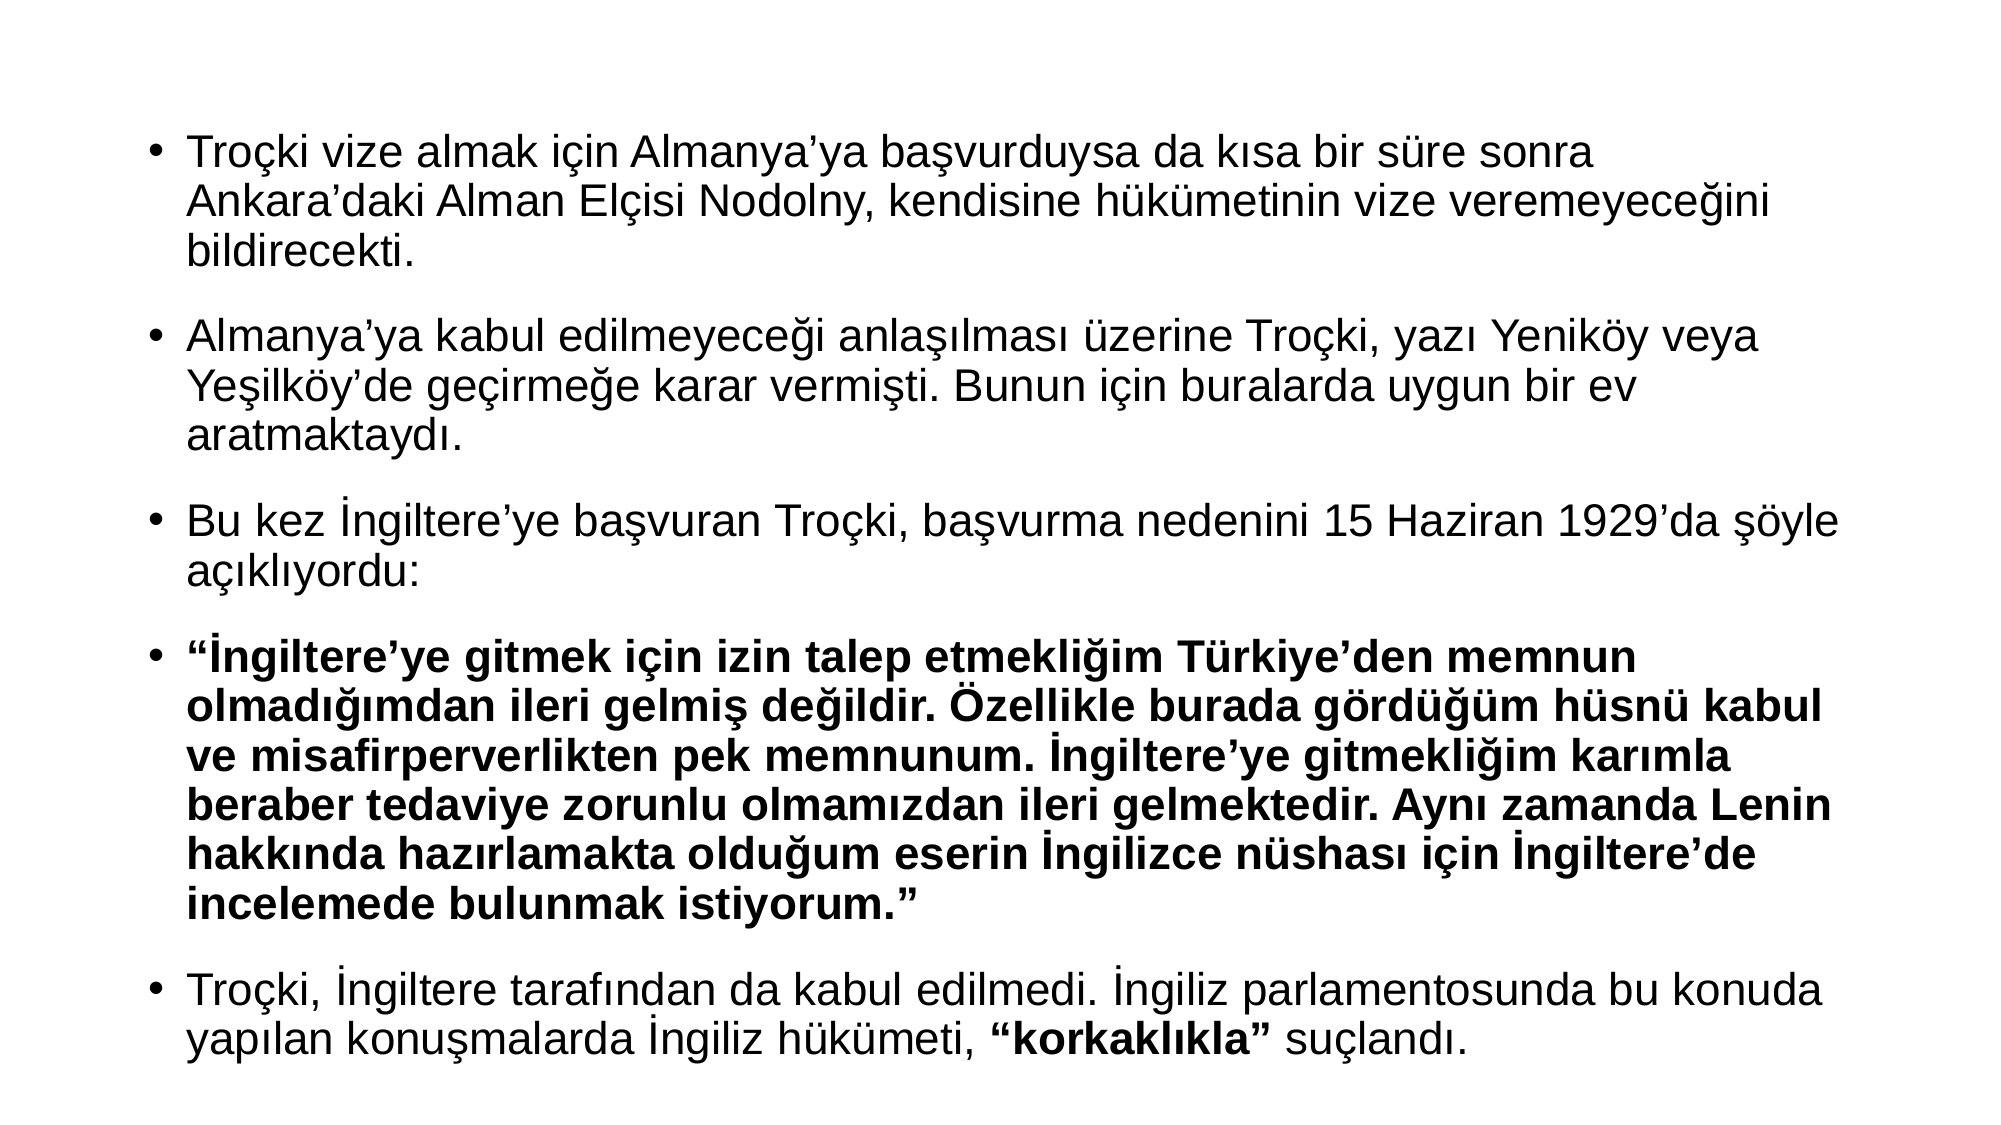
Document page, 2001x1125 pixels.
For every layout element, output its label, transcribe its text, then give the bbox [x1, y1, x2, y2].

list Troçki vize almak için Almanya’ya başvurduysa da kısa bir süre sonra Ankara’daki Alman Elçisi Nodolny, kendisine hükümetinin vize veremeyeceğini bildirecekti. Almanya’ya kabul edilmeyeceği anlaşılması üzerine Troçki, yazı Yeniköy veya Yeşilköy’de geçirmeğe karar vermişti. Bunun için buralarda uygun bir ev aratmaktaydı. Bu kez İngiltere’ye başvuran Troçki, başvurma nedenini 15 Haziran 1929’da şöyle açıklıyordu: “İngiltere’ye gitmek için izin talep etmekliğim Türkiye’den memnun olmadığımdan ileri gelmiş değildir. Özellikle burada gördüğüm hüsnü kabul ve misafirperverlikten pek memnunum. İngiltere’ye gitmekliğim karımla beraber tedaviye zorunlu olmamızdan ileri gelmektedir. Aynı zamanda Lenin hakkında hazırlamakta olduğum eserin İngilizce nüshası için İngiltere’de incelemede bulunmak istiyorum.” Troçki, İngiltere tarafından da kabul edilmedi. İngiliz parlamentosunda bu konuda yapılan konuşmalarda İngiliz hükümeti, “korkaklıkla” suçlandı. [134, 120, 1859, 1045]
